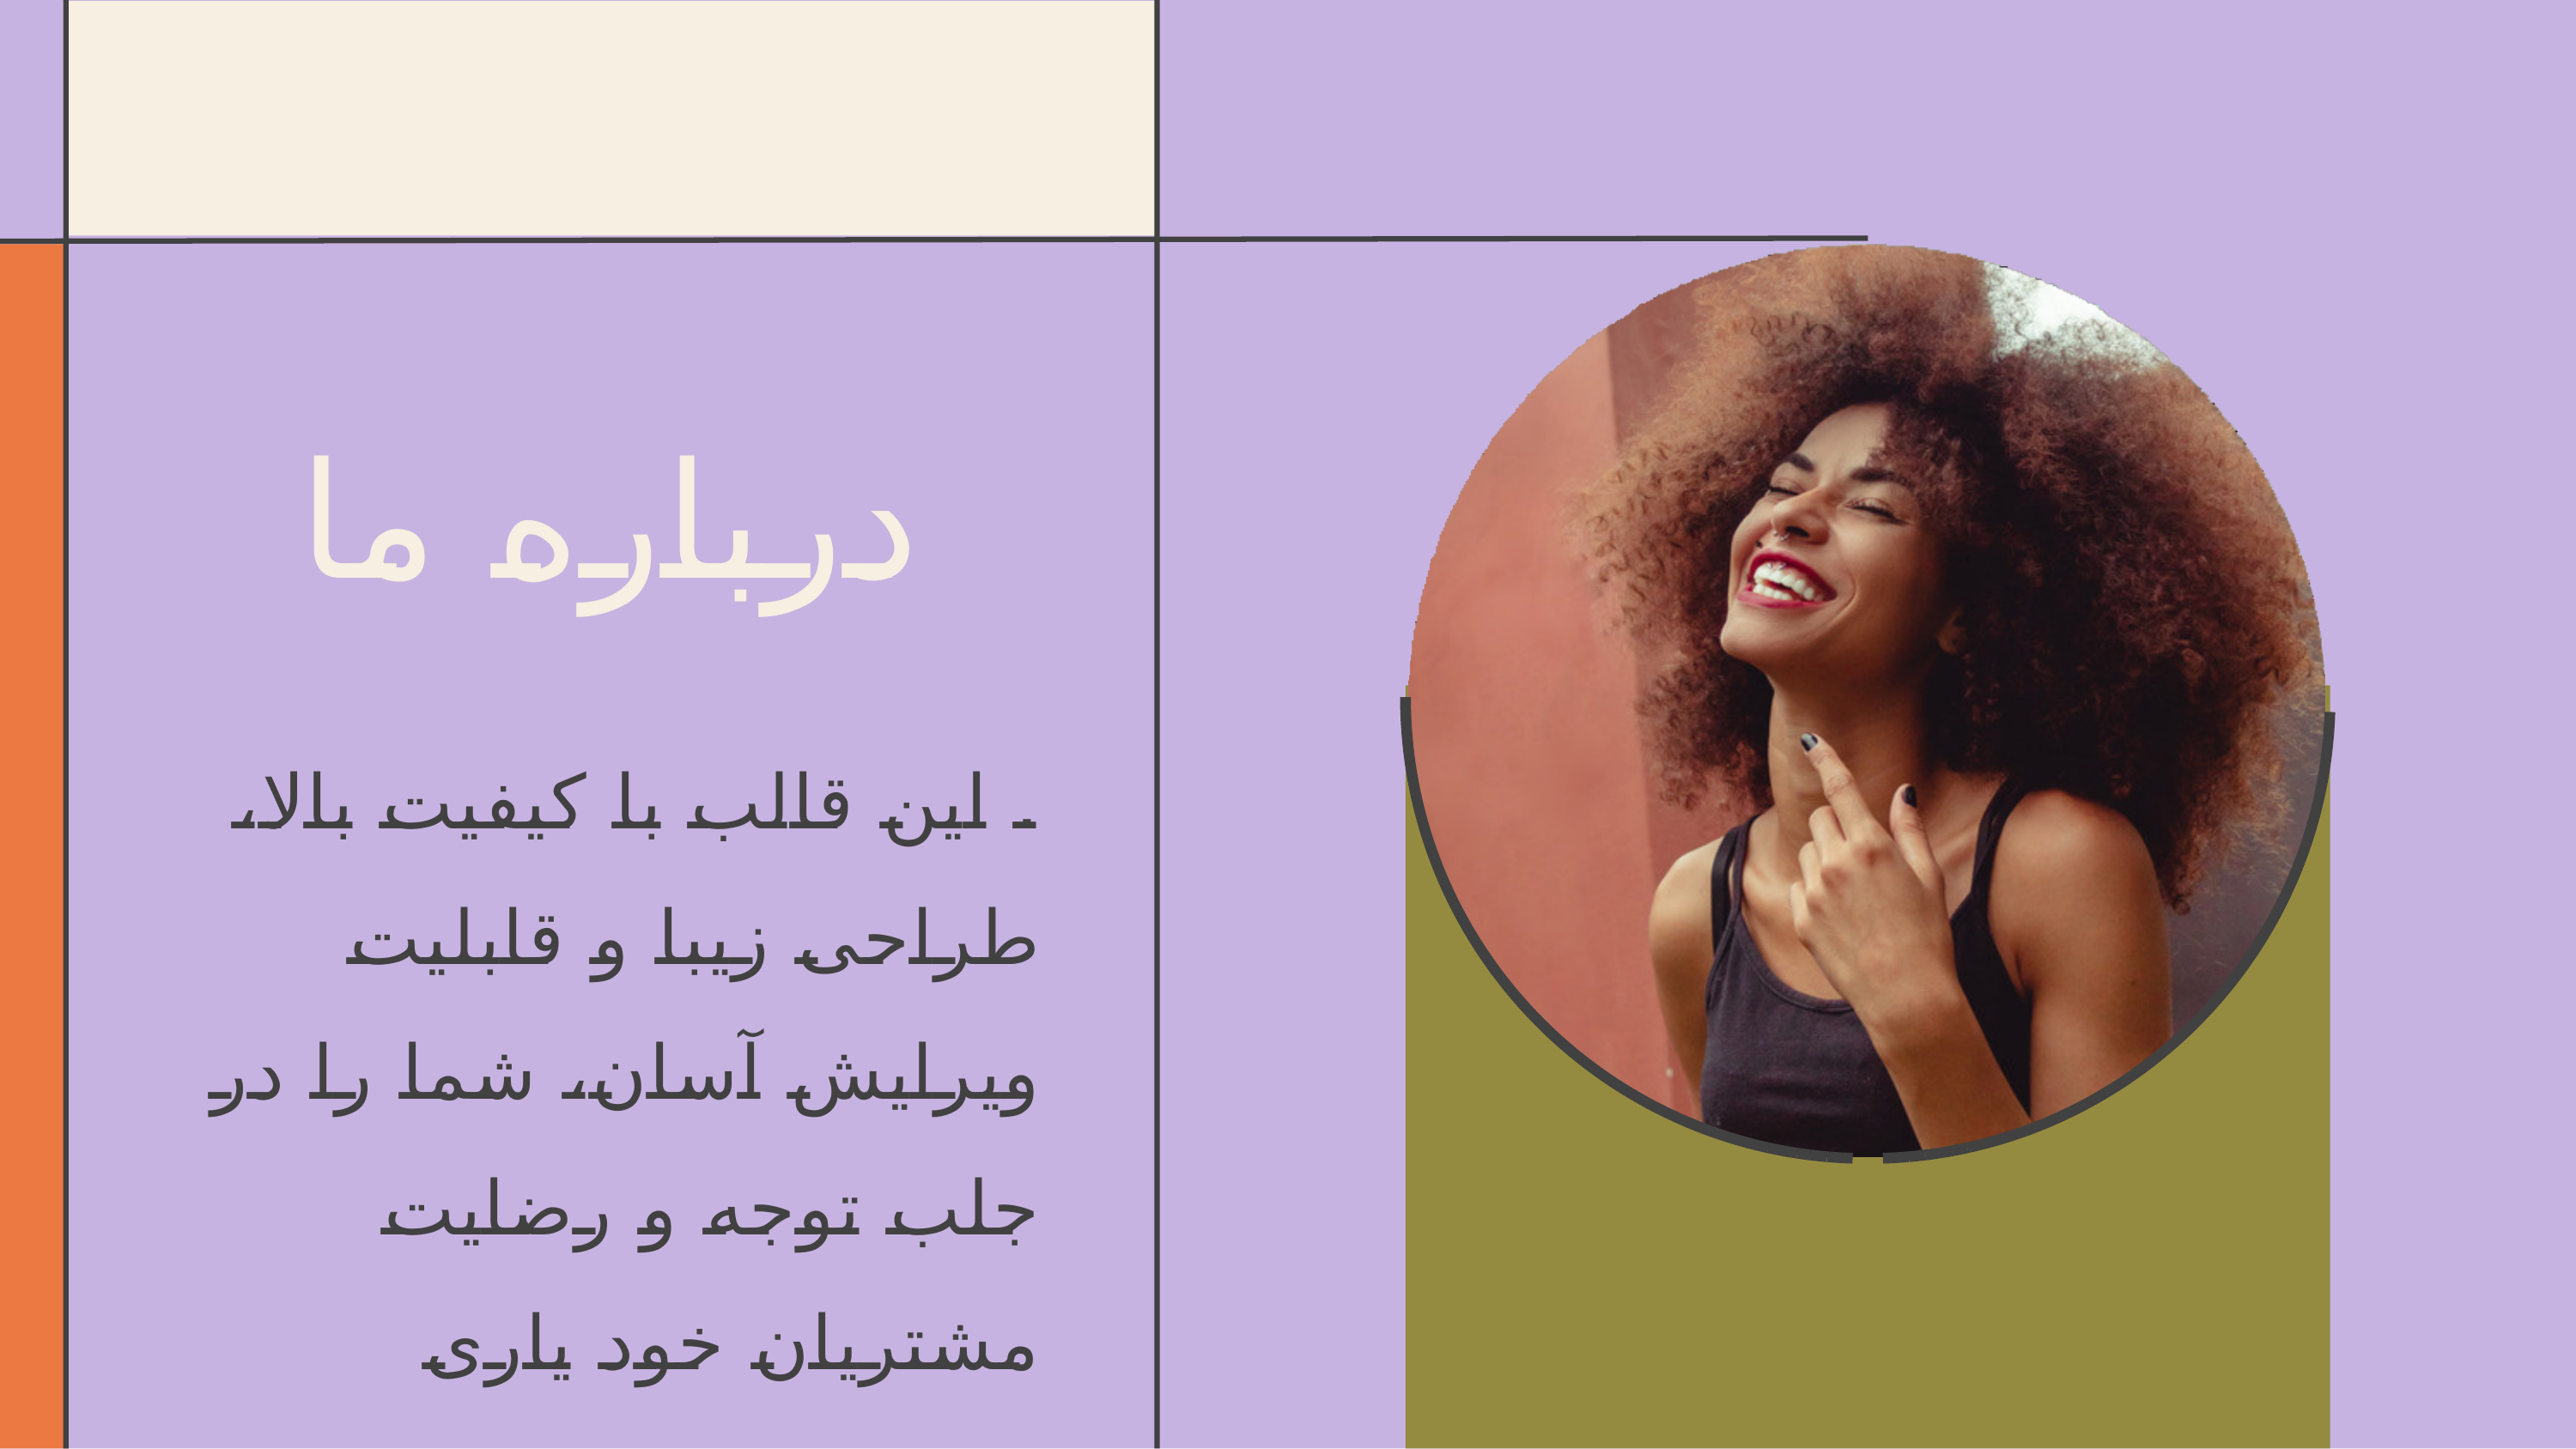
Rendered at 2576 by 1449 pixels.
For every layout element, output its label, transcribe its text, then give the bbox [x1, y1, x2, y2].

picture [1953, 799, 2325, 1157]
text_box . این قالب با کیفیت بالا، طراحی زیبا و قابلیت ویرایش آسان، شما را در جلب توجه و رضایت مشتریان خود یاری می‌دهد. [189, 706, 1042, 1449]
picture [1408, 789, 1783, 1157]
text_box درباره ما [189, 415, 920, 611]
picture [1408, 241, 2325, 1157]
